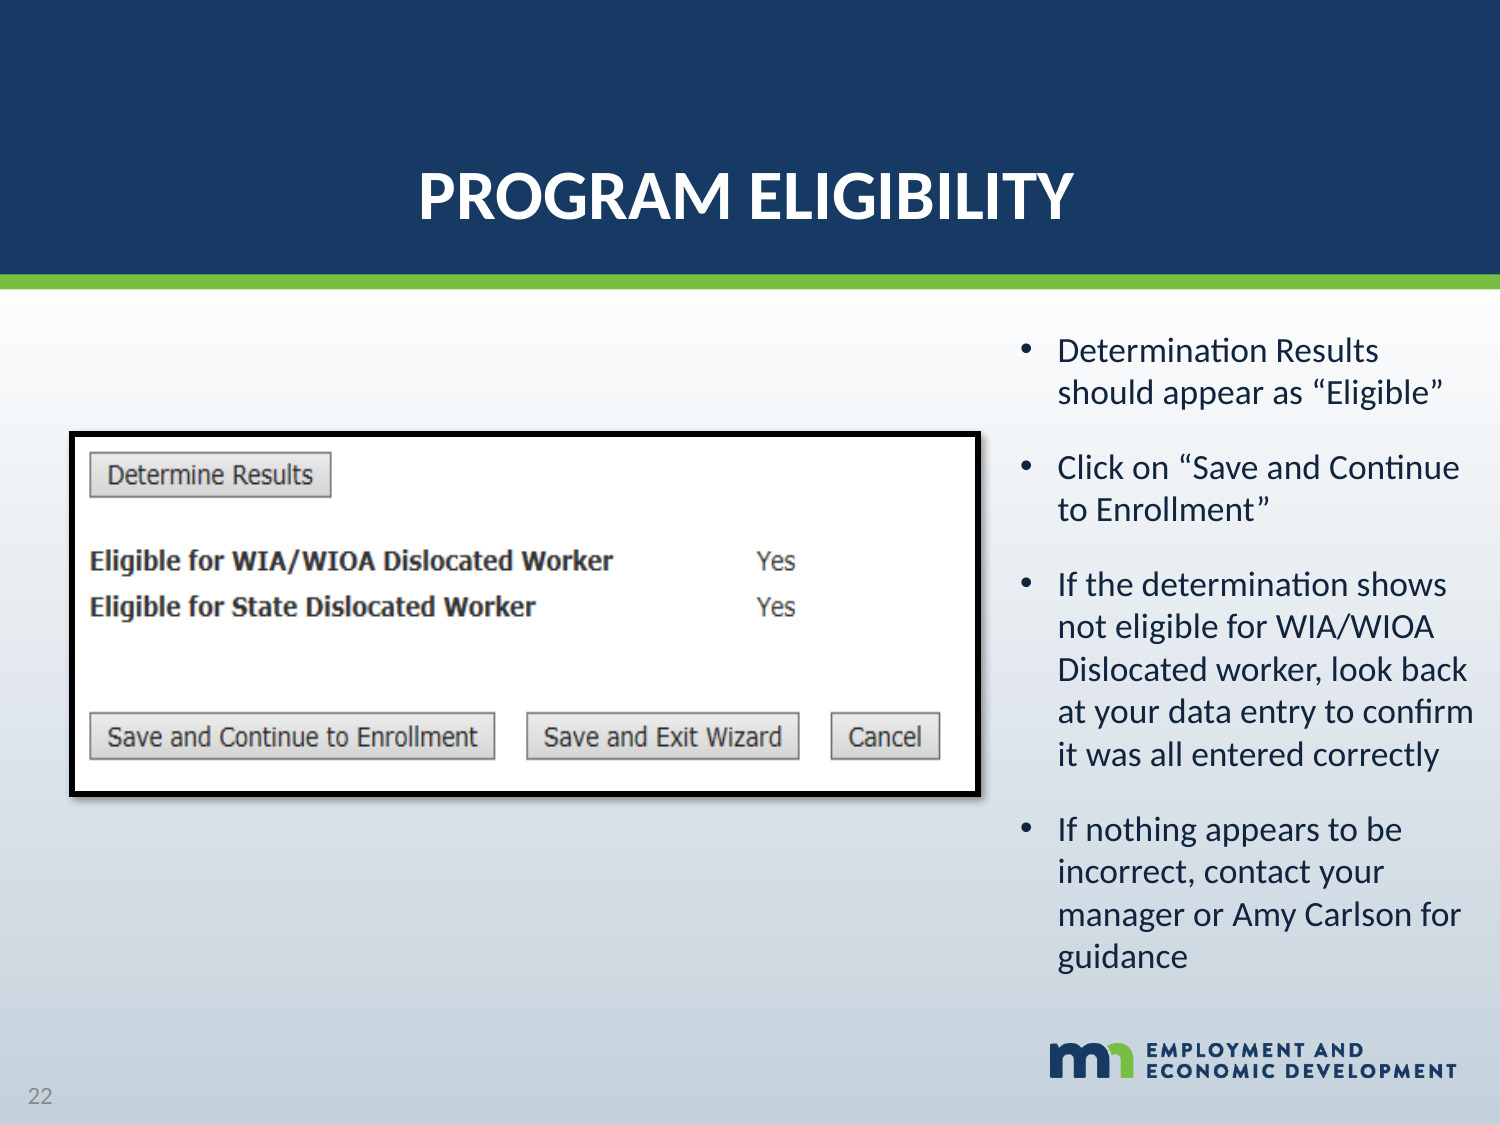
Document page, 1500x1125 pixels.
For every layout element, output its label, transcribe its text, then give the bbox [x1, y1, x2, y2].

title PROGRAM ELIGIBILITY [25, 62, 1469, 320]
picture [0, 0, 1500, 1125]
slide_number 22 [12, 1065, 450, 1125]
text_box Determination Results should appear as “Eligible” Click on “Save and Continue to Enrollment” If the determination shows not eligible for WIA/WIOA Dislocated worker, look back at your data entry to confirm it was all entered correctly If nothing appears to be incorrect, contact your manager or Amy Carlson for guidance [1005, 319, 1490, 983]
